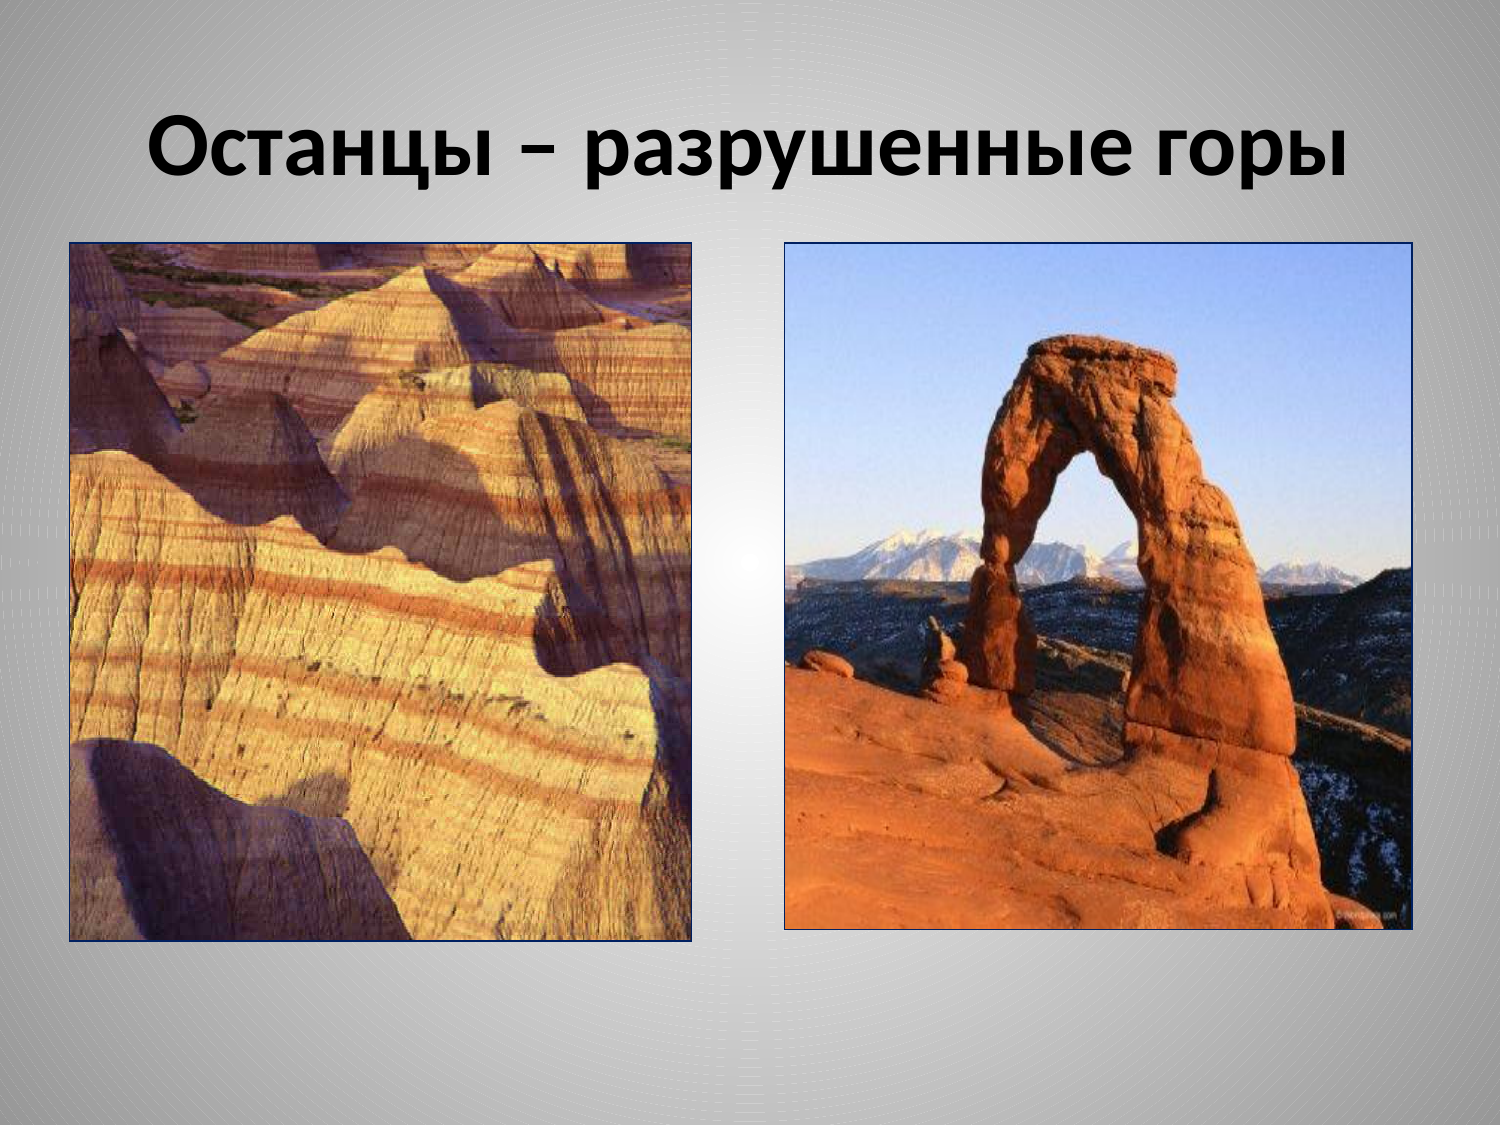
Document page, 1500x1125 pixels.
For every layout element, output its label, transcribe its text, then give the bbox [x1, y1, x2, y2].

picture [70, 243, 692, 941]
picture [785, 243, 1412, 929]
title Останцы – разрушенные горы [74, 44, 1426, 233]
